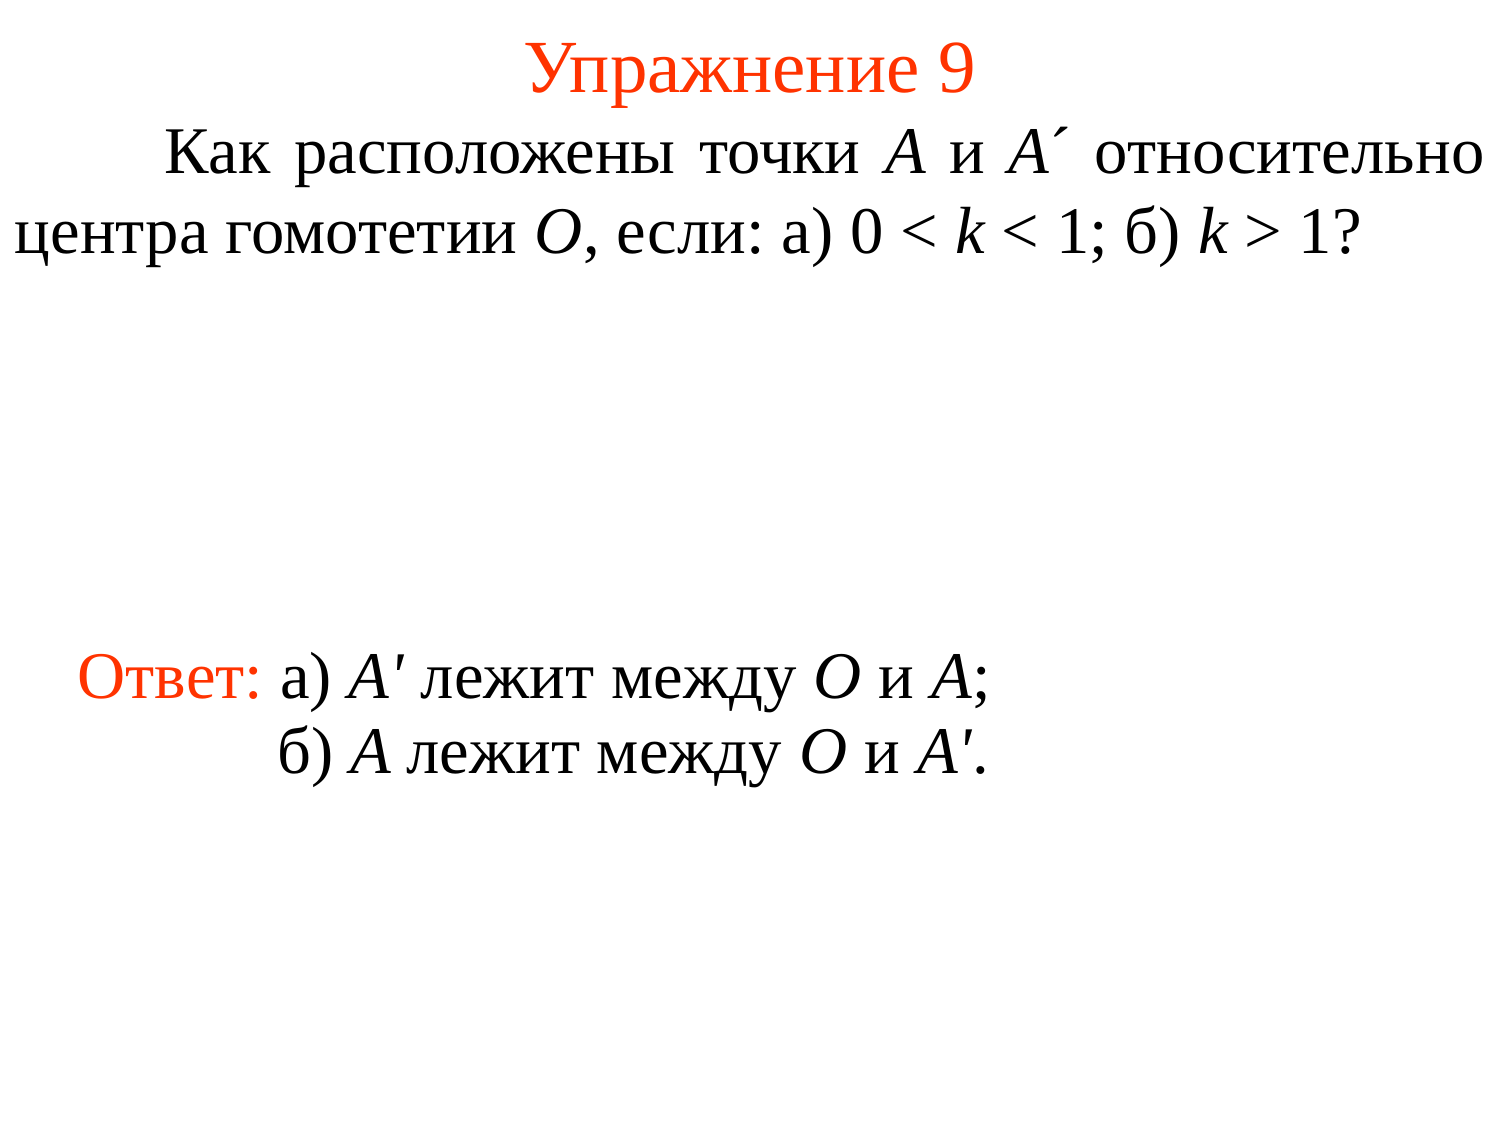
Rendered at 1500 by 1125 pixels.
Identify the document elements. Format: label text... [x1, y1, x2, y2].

text_box б) A лежит между O и A'. [262, 699, 1175, 795]
text_box Ответ: а) A' лежит между O и A; [62, 624, 1450, 720]
text_box Как расположены точки A и A´ относительно центра гомотетии O, если: а) 0 < k < 1; б) k > 1? [0, 99, 1500, 275]
title Упражнение 9 [112, 24, 1388, 99]
